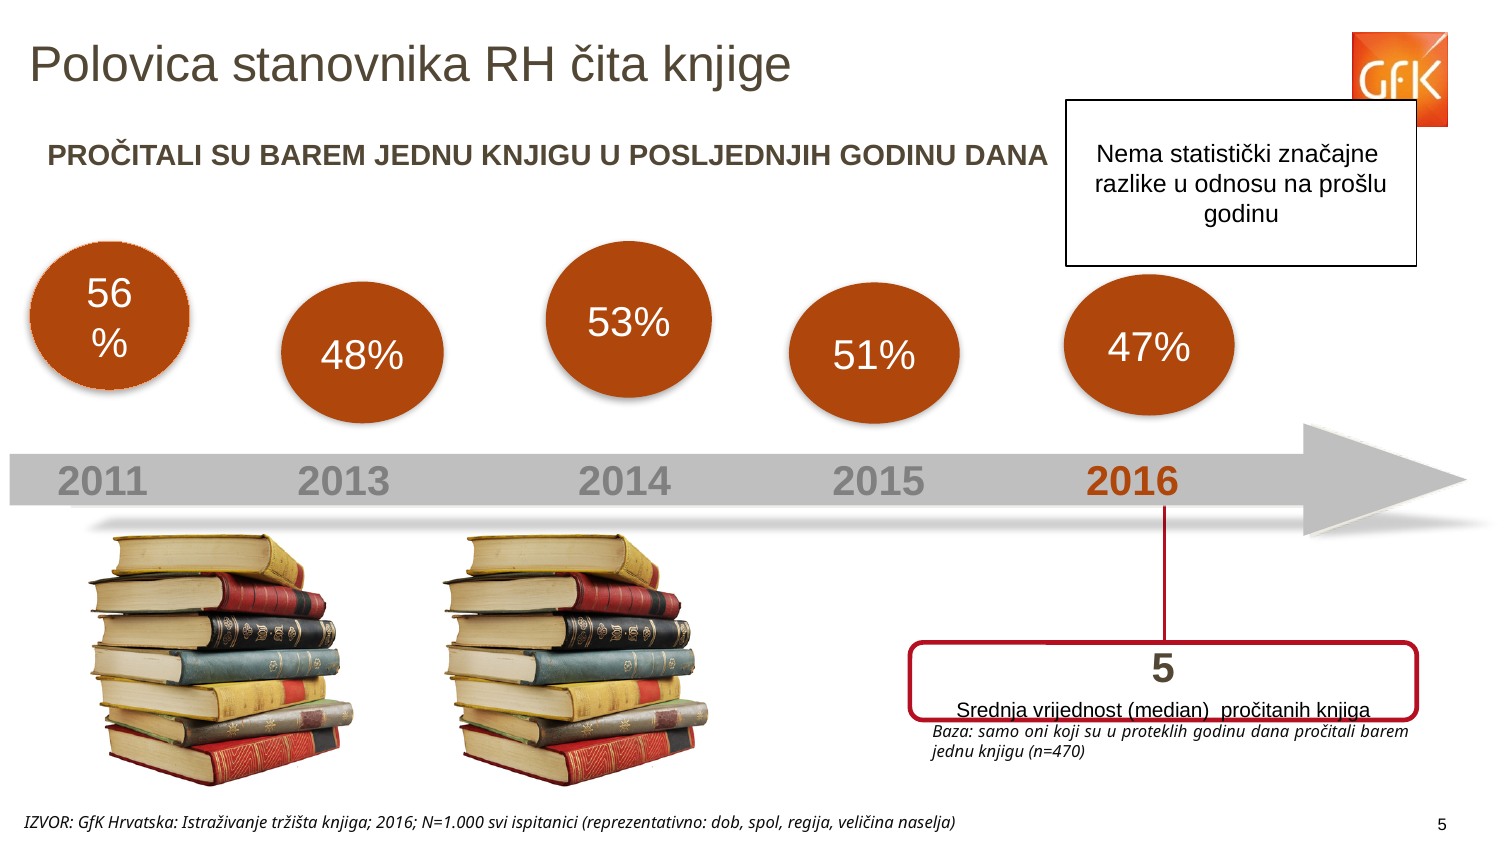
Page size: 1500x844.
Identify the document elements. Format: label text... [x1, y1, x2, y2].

picture [47, 423, 1500, 811]
text_box IZVOR: GfK Hrvatska: Istraživanje tržišta knjiga; 2016; N=1.000 svi ispitanici (reprezentativno: dob, spol, regija, veličina naselja) dana [7, 803, 1424, 840]
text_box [9, 423, 1468, 537]
picture [1352, 32, 1448, 127]
text_box 48% [281, 281, 444, 420]
text_box 51% [788, 282, 960, 420]
text_box Nema statistički značajne razlike u odnosu na prošlu godinu [1064, 98, 1419, 268]
text_box Baza: samo oni koji su u proteklih godinu dana pročitali barem jednu knjigu (n=470) [916, 718, 1427, 764]
text_box PROČITALI SU BAREM JEDNU KNJIGU U POSLJEDNJIH GODINU DANA [47, 136, 1064, 188]
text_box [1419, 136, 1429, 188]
text_box 5 Srednja vrijednost (median) pročitanih knjiga [907, 640, 1419, 722]
text_box 47% [1063, 274, 1235, 416]
text_box Polovica stanovnika RH čita knjige [29, 31, 1338, 100]
text_box 53% [545, 241, 712, 398]
text_box 56% [29, 241, 190, 391]
